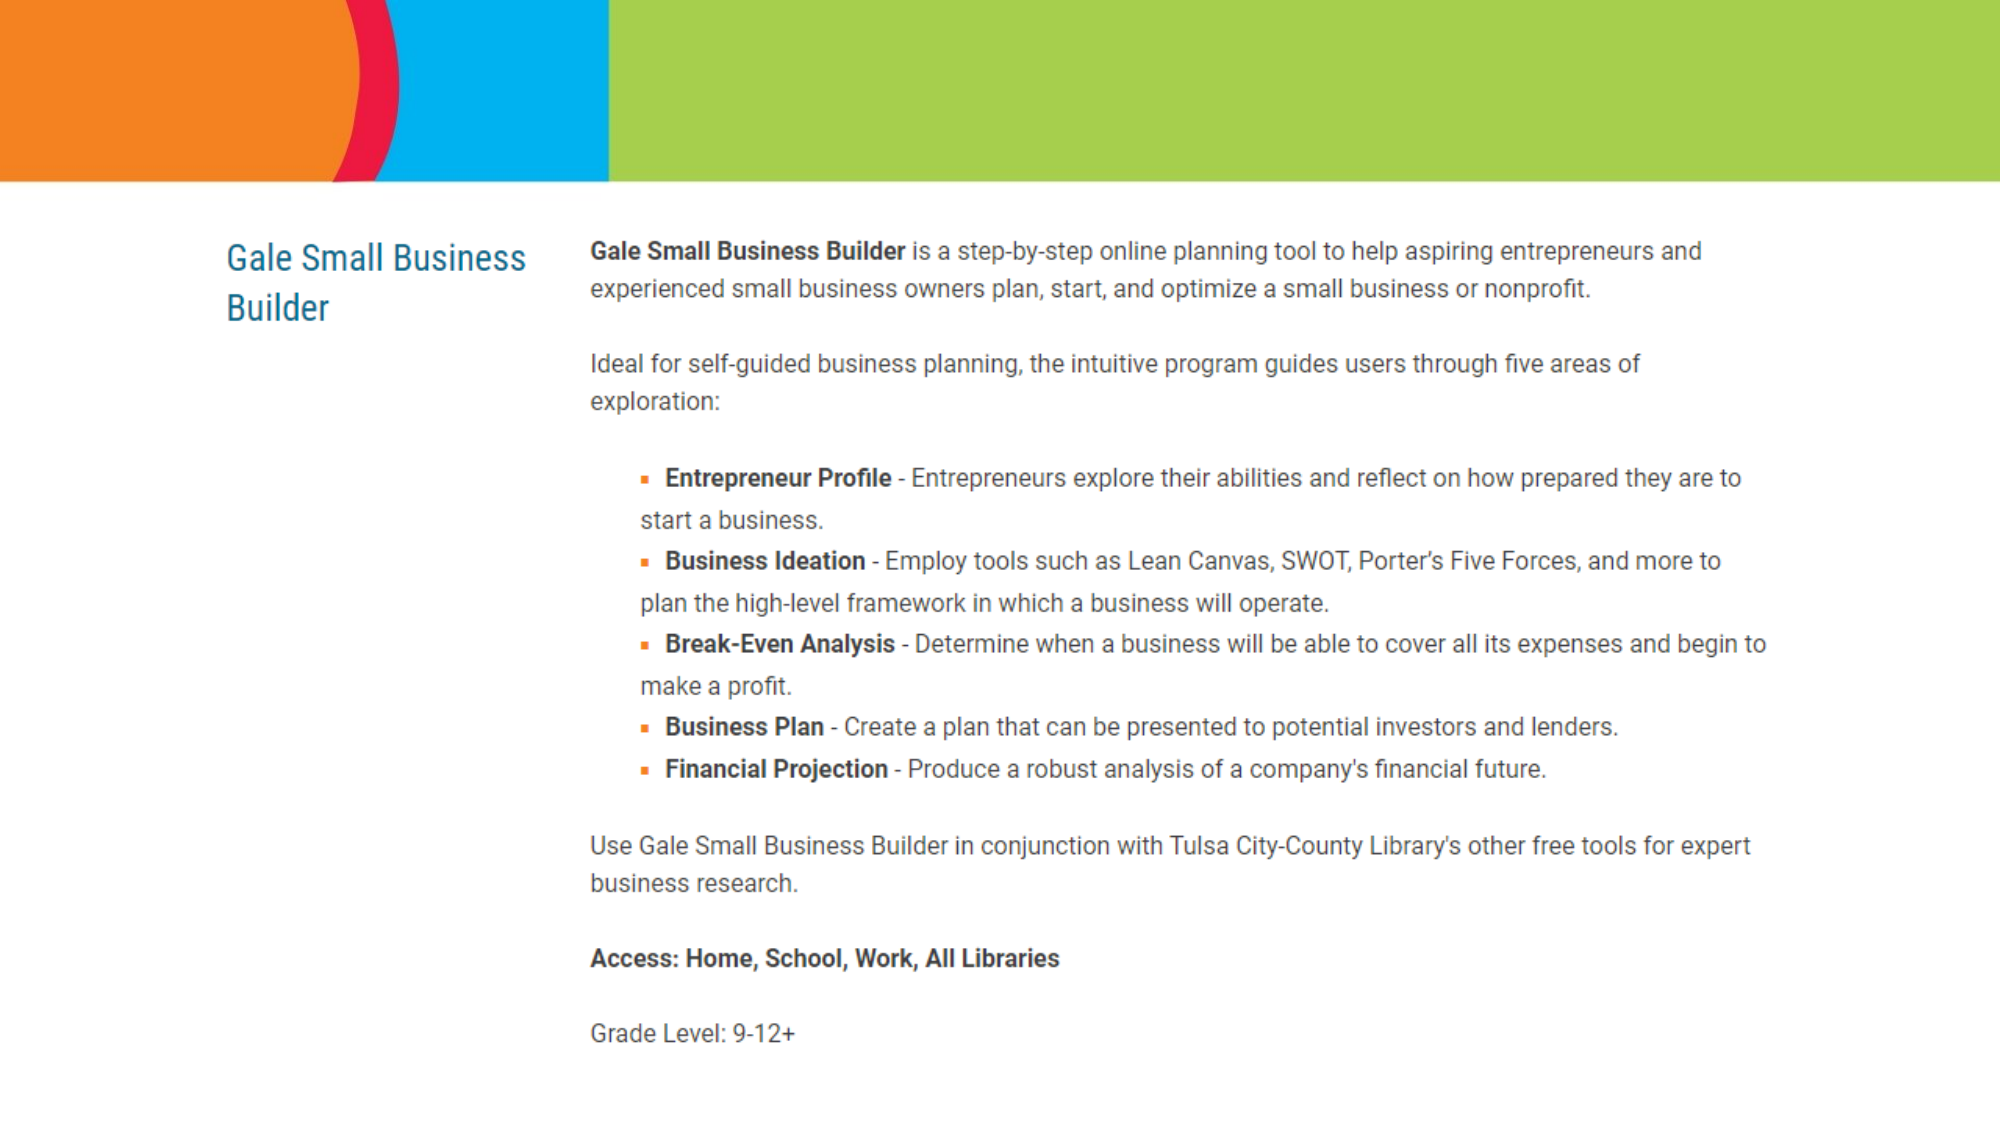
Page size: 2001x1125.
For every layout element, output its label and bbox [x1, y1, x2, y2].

list [0, 0, 2000, 1125]
picture [216, 235, 1784, 1055]
